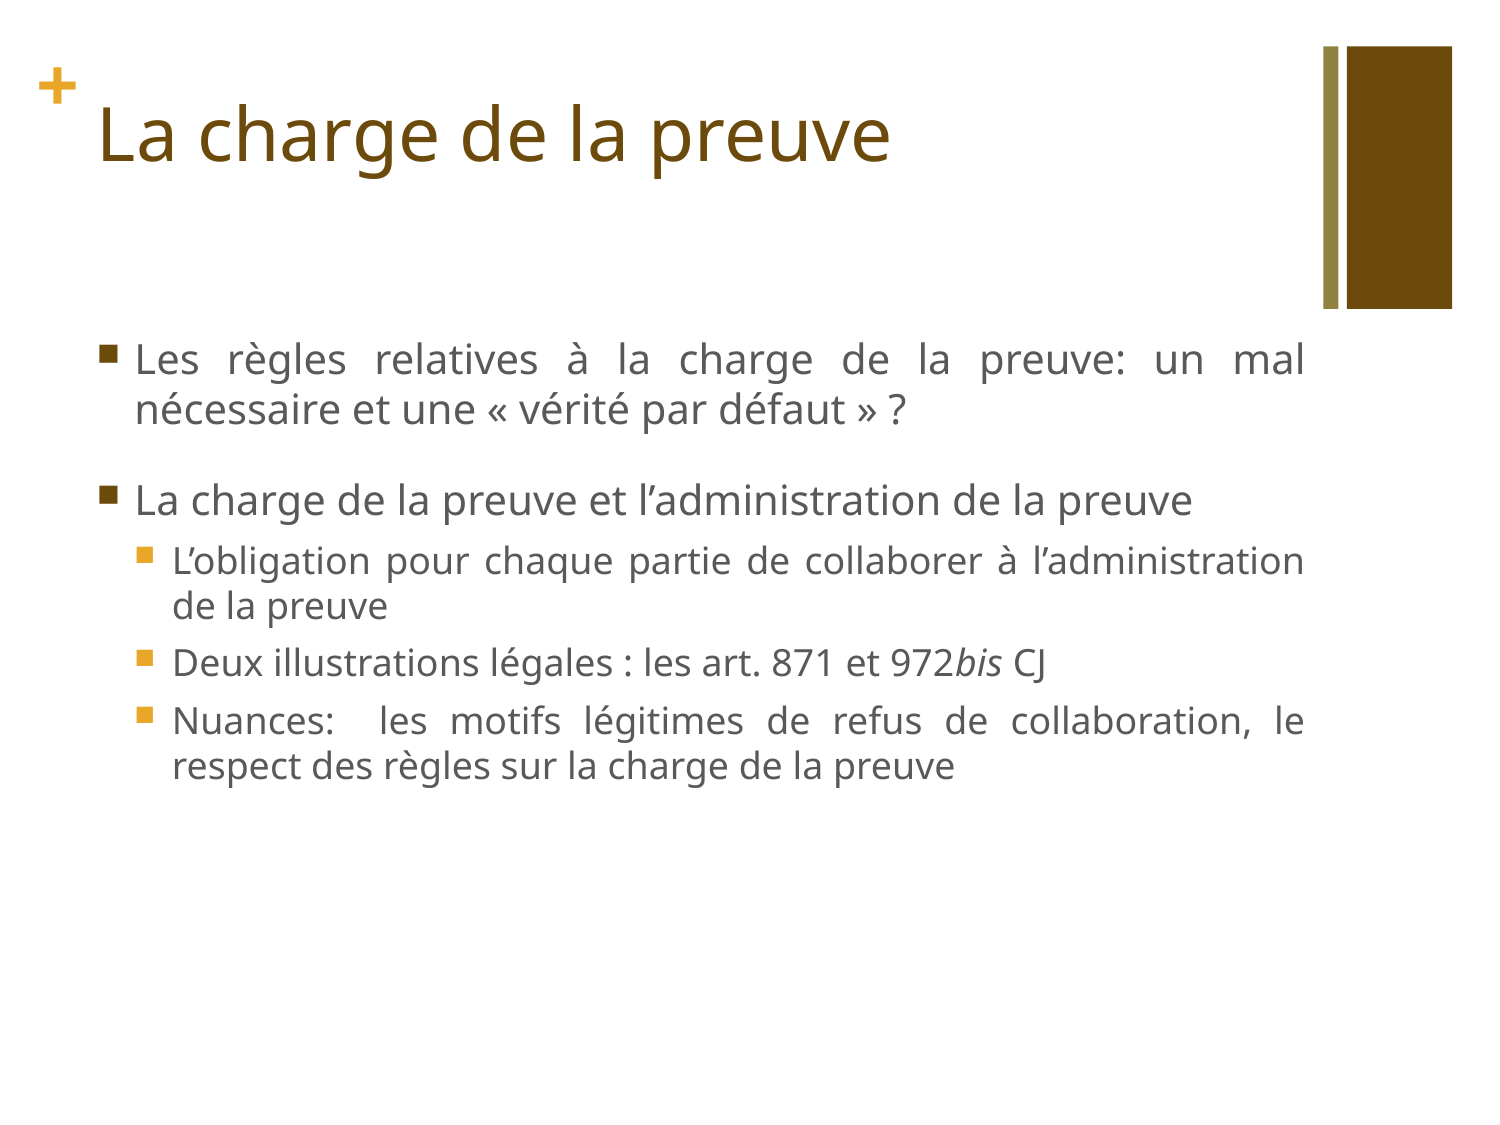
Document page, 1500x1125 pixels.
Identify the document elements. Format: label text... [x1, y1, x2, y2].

list Les règles relatives à la charge de la preuve: un mal nécessaire et une « vérité par défaut » ? La charge de la preuve et l’administration de la preuve L’obligation pour chaque partie de collaborer à l’administration de la preuve Deux illustrations légales : les art. 871 et 972bis CJ Nuances: les motifs légitimes de refus de collaboration, le respect des règles sur la charge de la preuve [81, 324, 1322, 1005]
title La charge de la preuve [81, 79, 1322, 263]
